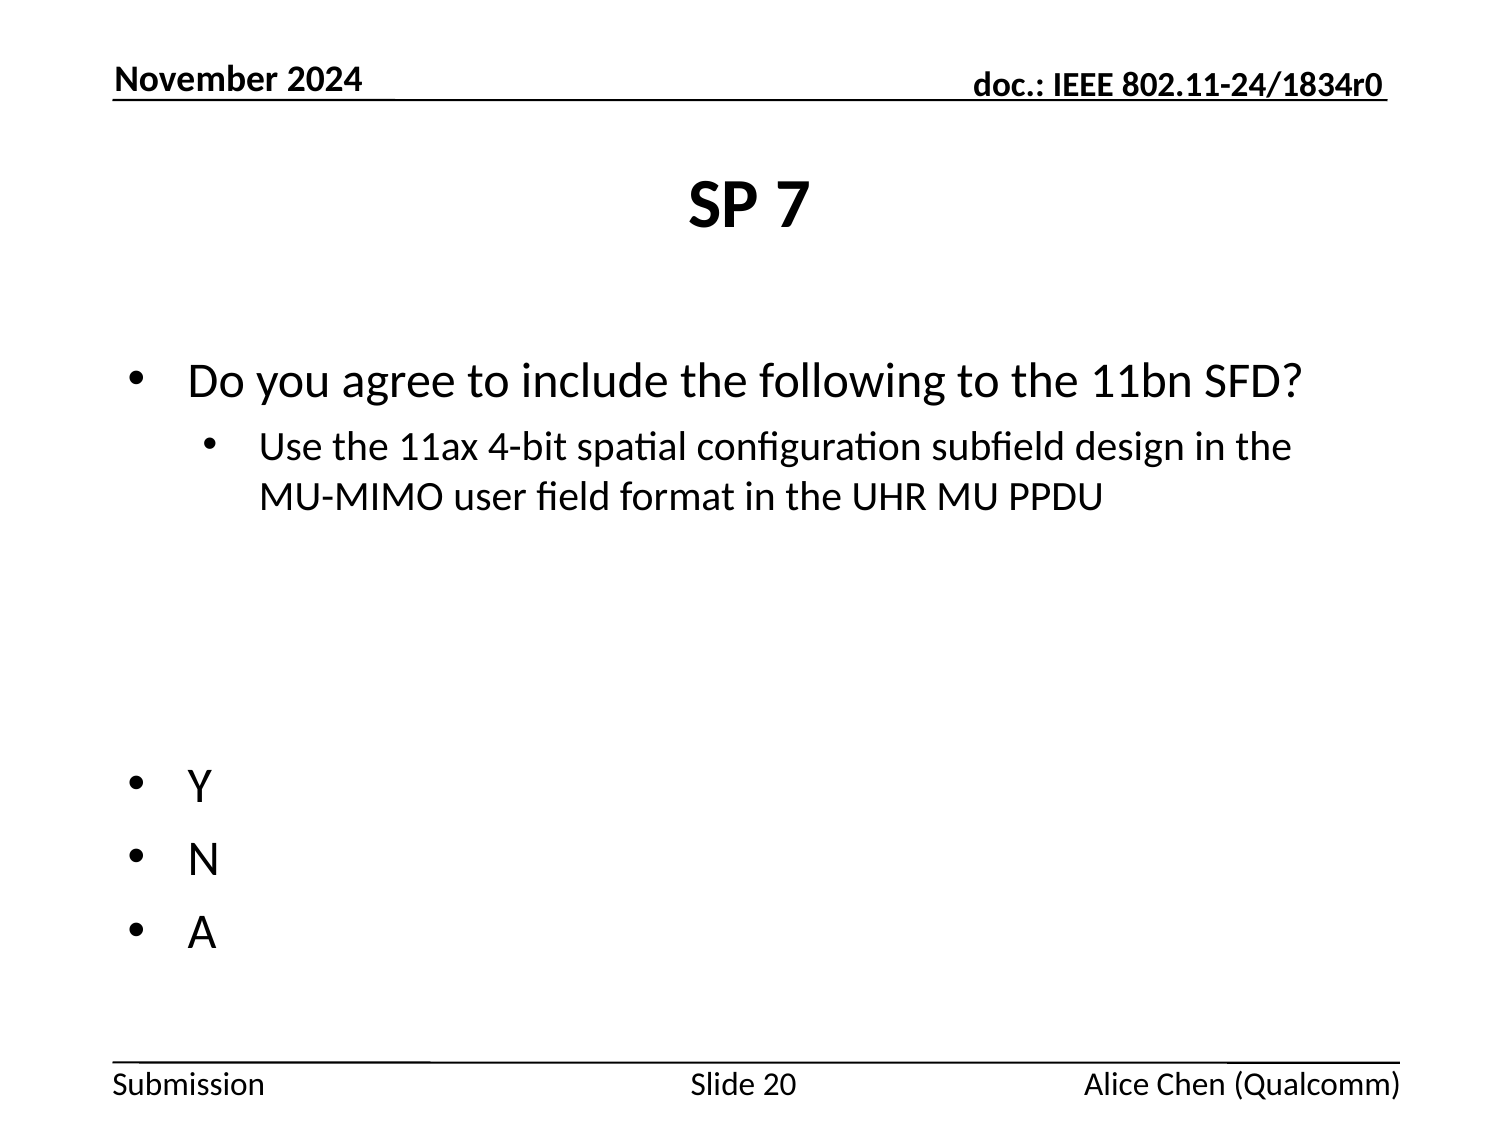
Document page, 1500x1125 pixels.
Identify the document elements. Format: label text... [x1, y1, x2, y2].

title SP 7 [112, 112, 1388, 288]
slide_number Slide 20 [687, 1061, 800, 1123]
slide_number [114, 54, 423, 100]
footer Alice Chen (Qualcomm) [878, 1061, 1402, 1101]
list Do you agree to include the following to the 11bn SFD? Use the 11ax 4-bit spatial configuration subfield design in the MU-MIMO user field format in the UHR MU PPDU Y N A [112, 339, 1388, 1015]
